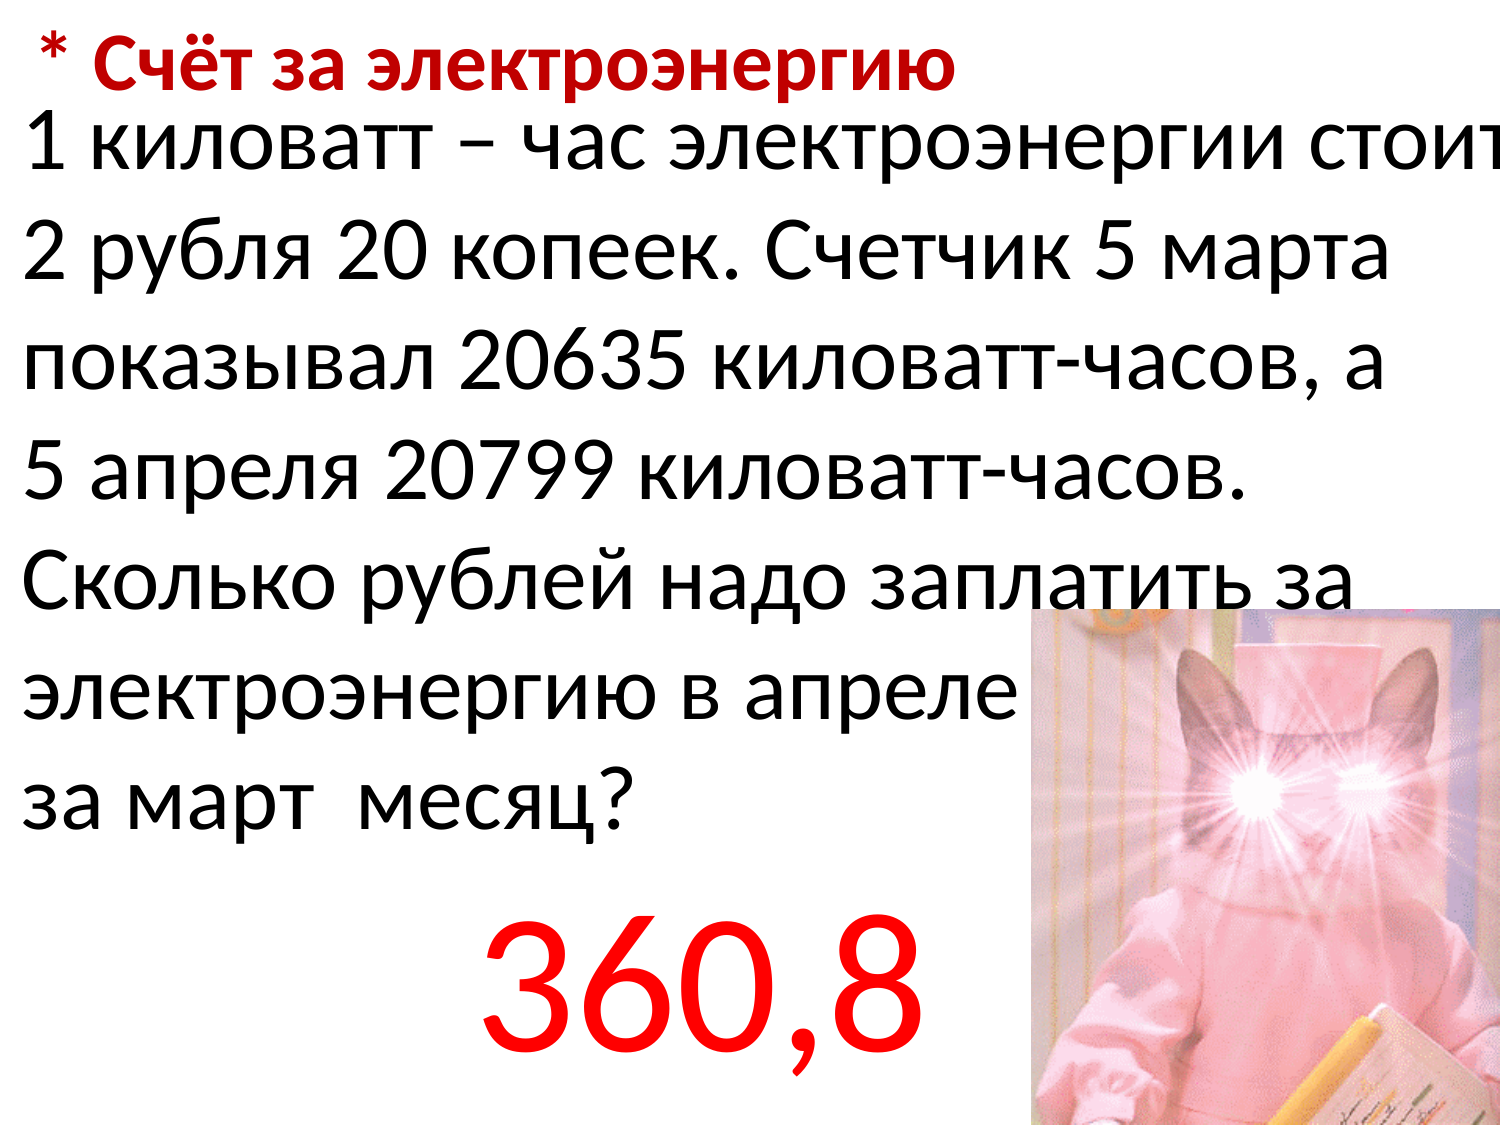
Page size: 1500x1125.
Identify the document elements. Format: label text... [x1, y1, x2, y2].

text_box 360,8 [459, 843, 945, 1099]
picture [1031, 609, 1500, 1125]
text_box 1 киловатт – час электроэнергии стоит 2 рубля 20 копеек. Счетчик 5 марта показывал 20635 киловатт-часов, а 5 апреля 20799 киловатт-часов. Сколько рублей надо заплатить за электроэнергию в апреле за март месяц? [6, 70, 1500, 855]
text_box * Счёт за электроэнергию [0, 0, 1207, 115]
